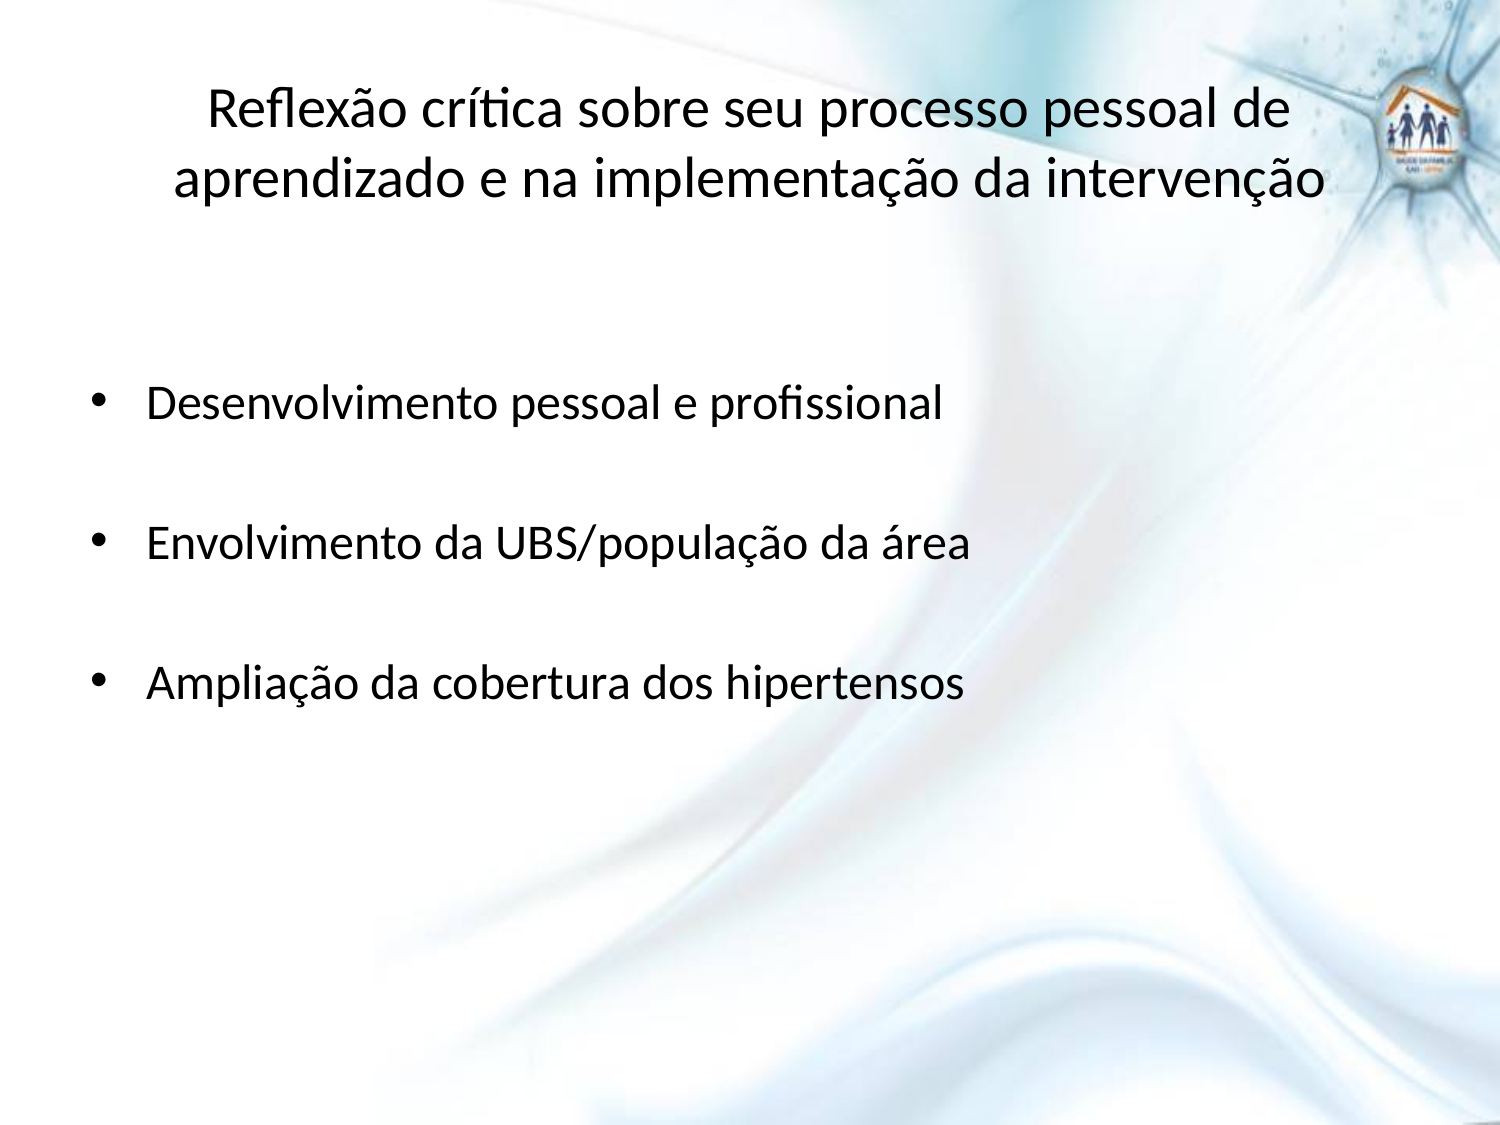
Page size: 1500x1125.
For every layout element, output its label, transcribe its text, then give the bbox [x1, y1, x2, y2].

picture [0, 0, 1500, 1125]
title Reflexão crítica sobre seu processo pessoal de aprendizado e na implementação da intervenção [75, 45, 1425, 233]
list Desenvolvimento pessoal e profissional Envolvimento da UBS/população da área Ampliação da cobertura dos hipertensos [75, 361, 1425, 1005]
